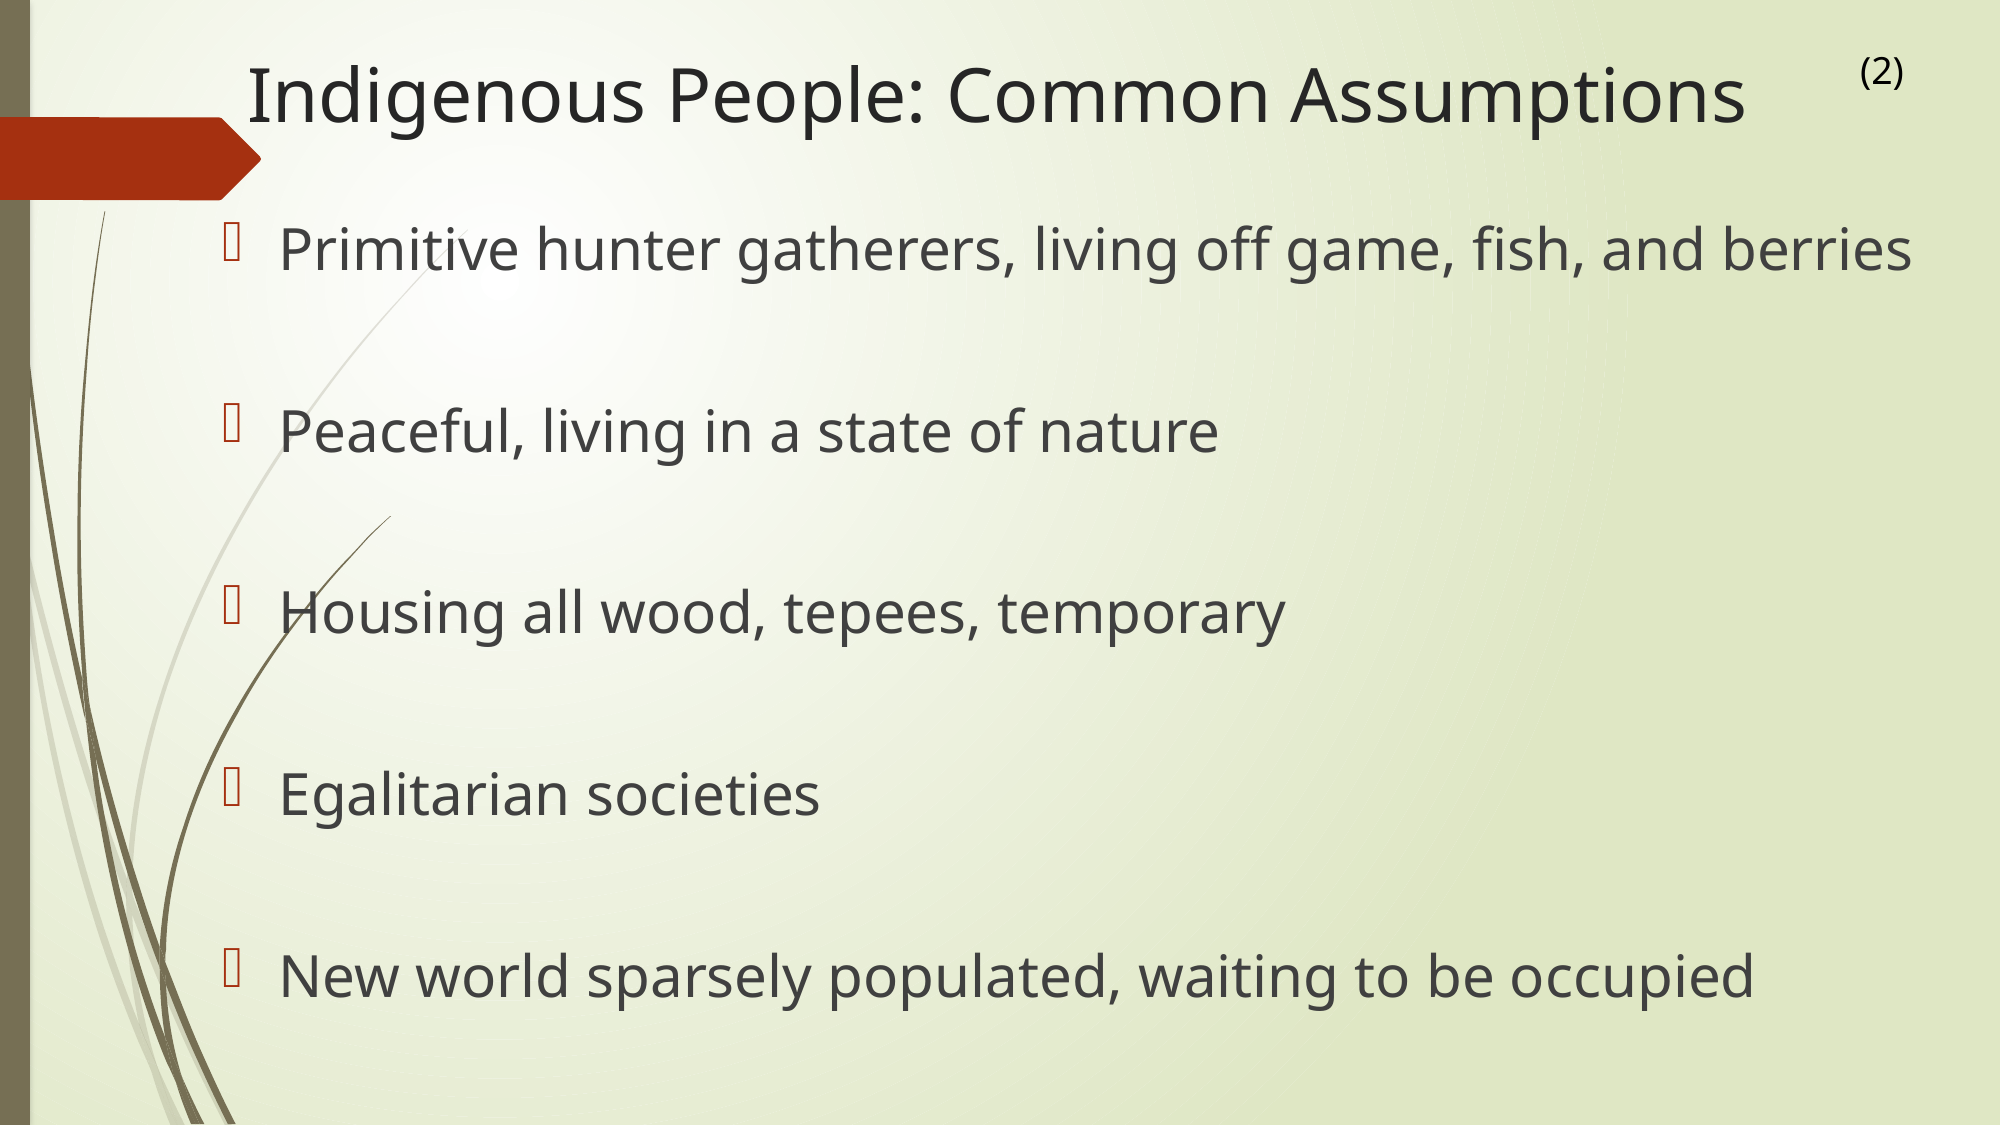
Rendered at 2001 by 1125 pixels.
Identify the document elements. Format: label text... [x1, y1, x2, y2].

text_box (2) [1845, 40, 1919, 100]
title Indigenous People: Common Assumptions [232, 40, 1915, 204]
list Primitive hunter gatherers, living off game, fish, and berries Peaceful, living in a state of nature Housing all wood, tepees, temporary Egalitarian societies New world sparsely populated, waiting to be occupied [207, 204, 1943, 1108]
